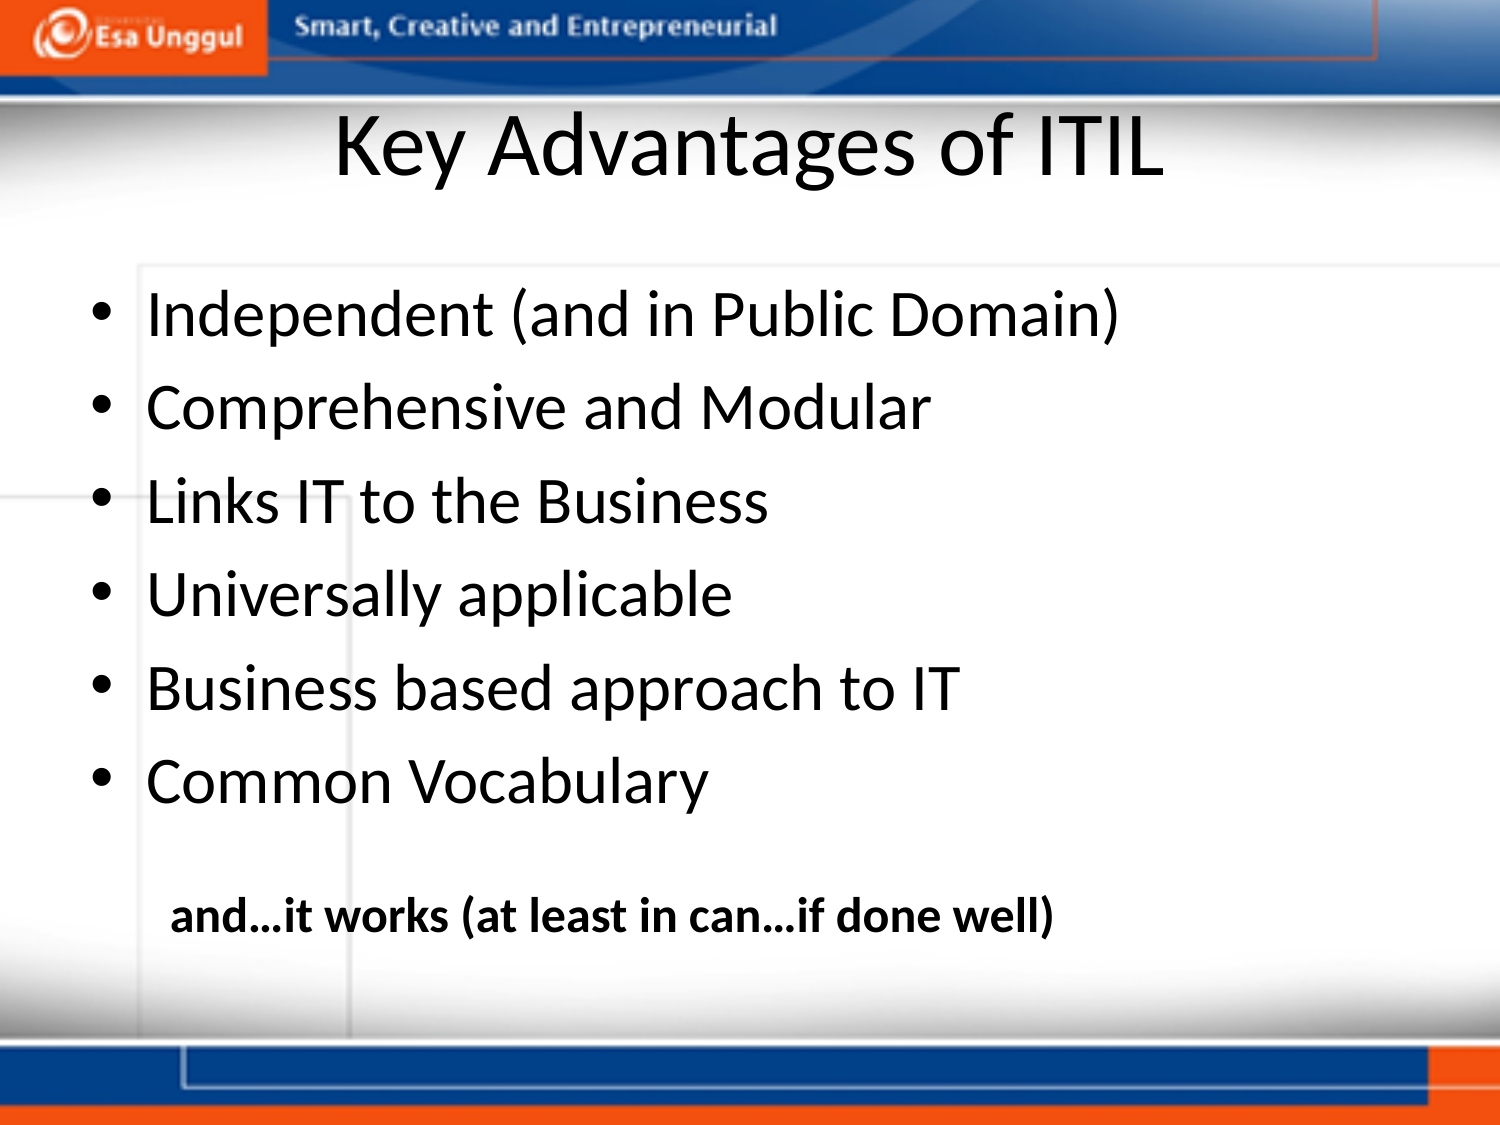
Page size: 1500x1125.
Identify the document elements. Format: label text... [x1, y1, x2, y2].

list Independent (and in Public Domain) Comprehensive and Modular Links IT to the Business Universally applicable Business based approach to IT Common Vocabulary [75, 262, 1425, 1005]
title Key Advantages of ITIL [75, 45, 1425, 233]
text_box and…it works (at least in can…if done well) [155, 874, 1071, 950]
picture [0, 0, 1500, 1125]
